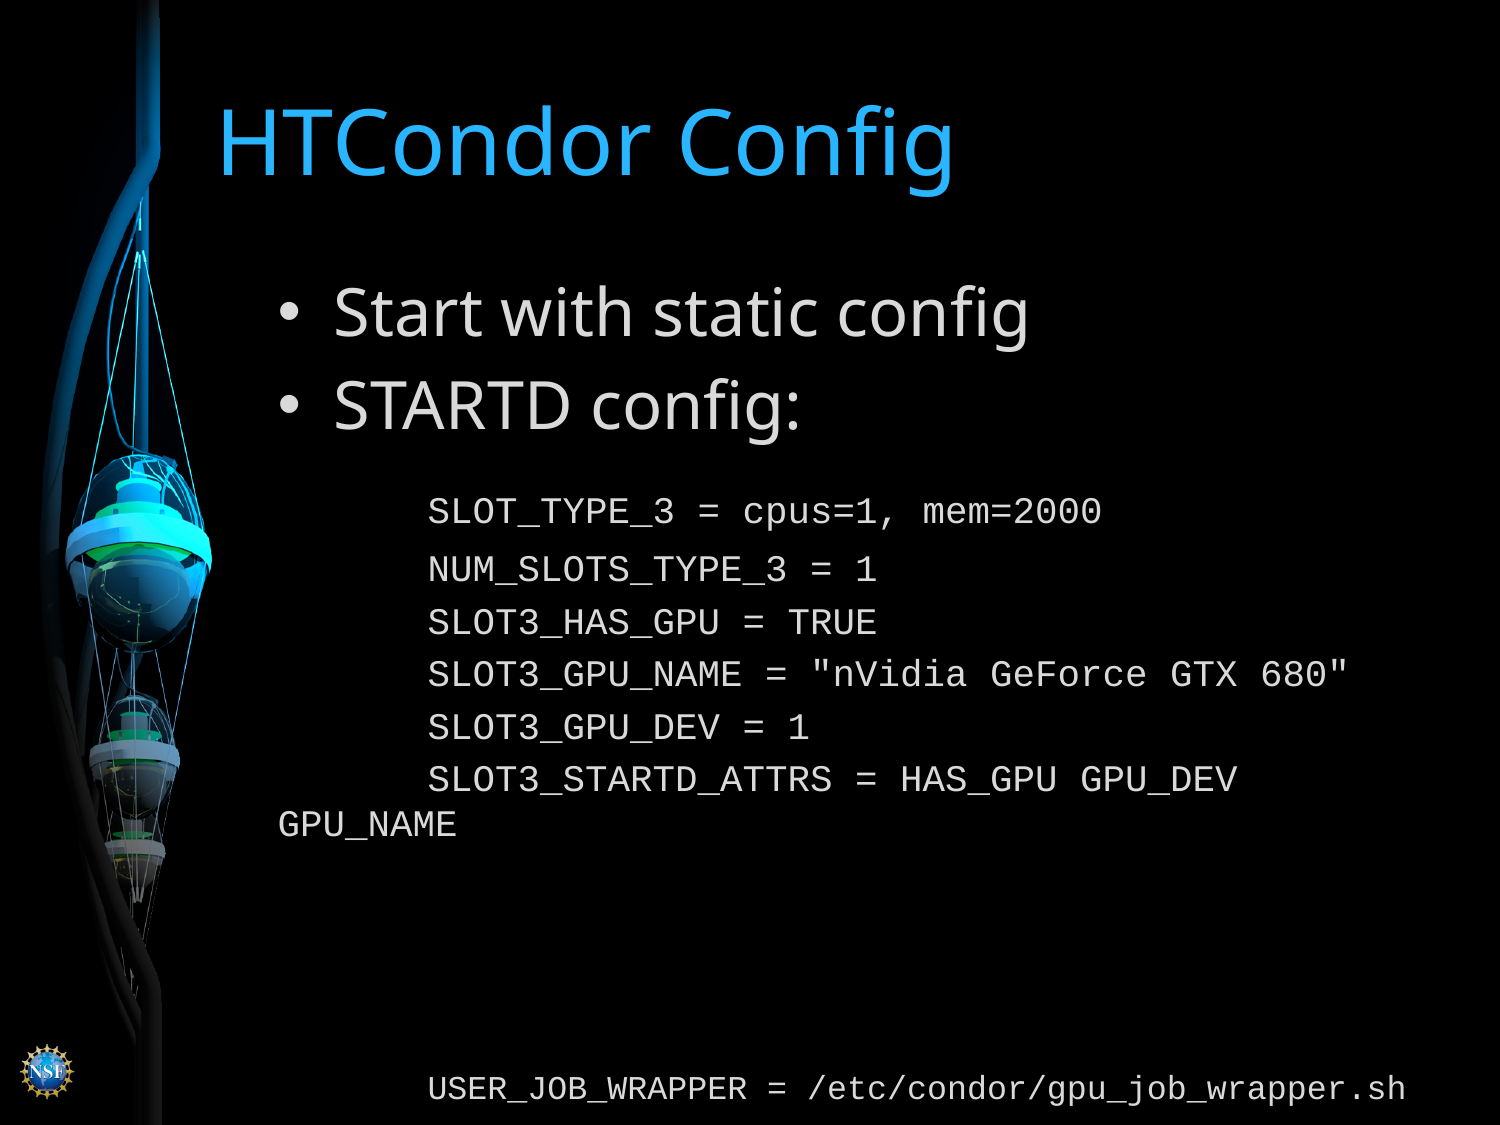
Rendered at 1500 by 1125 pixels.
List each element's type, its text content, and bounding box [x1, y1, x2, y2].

title HTCondor Config [200, 45, 1425, 233]
list Start with static config STARTD config: SLOT_TYPE_3 = cpus=1, mem=2000 NUM_SLOTS_TYPE_3 = 1 SLOT3_HAS_GPU = TRUE SLOT3_GPU_NAME = "nVidia GeForce GTX 680" SLOT3_GPU_DEV = 1 SLOT3_STARTD_ATTRS = HAS_GPU GPU_DEV GPU_NAME USER_JOB_WRAPPER = /etc/condor/gpu_job_wrapper.sh [262, 262, 1425, 1005]
picture [0, 0, 275, 1125]
